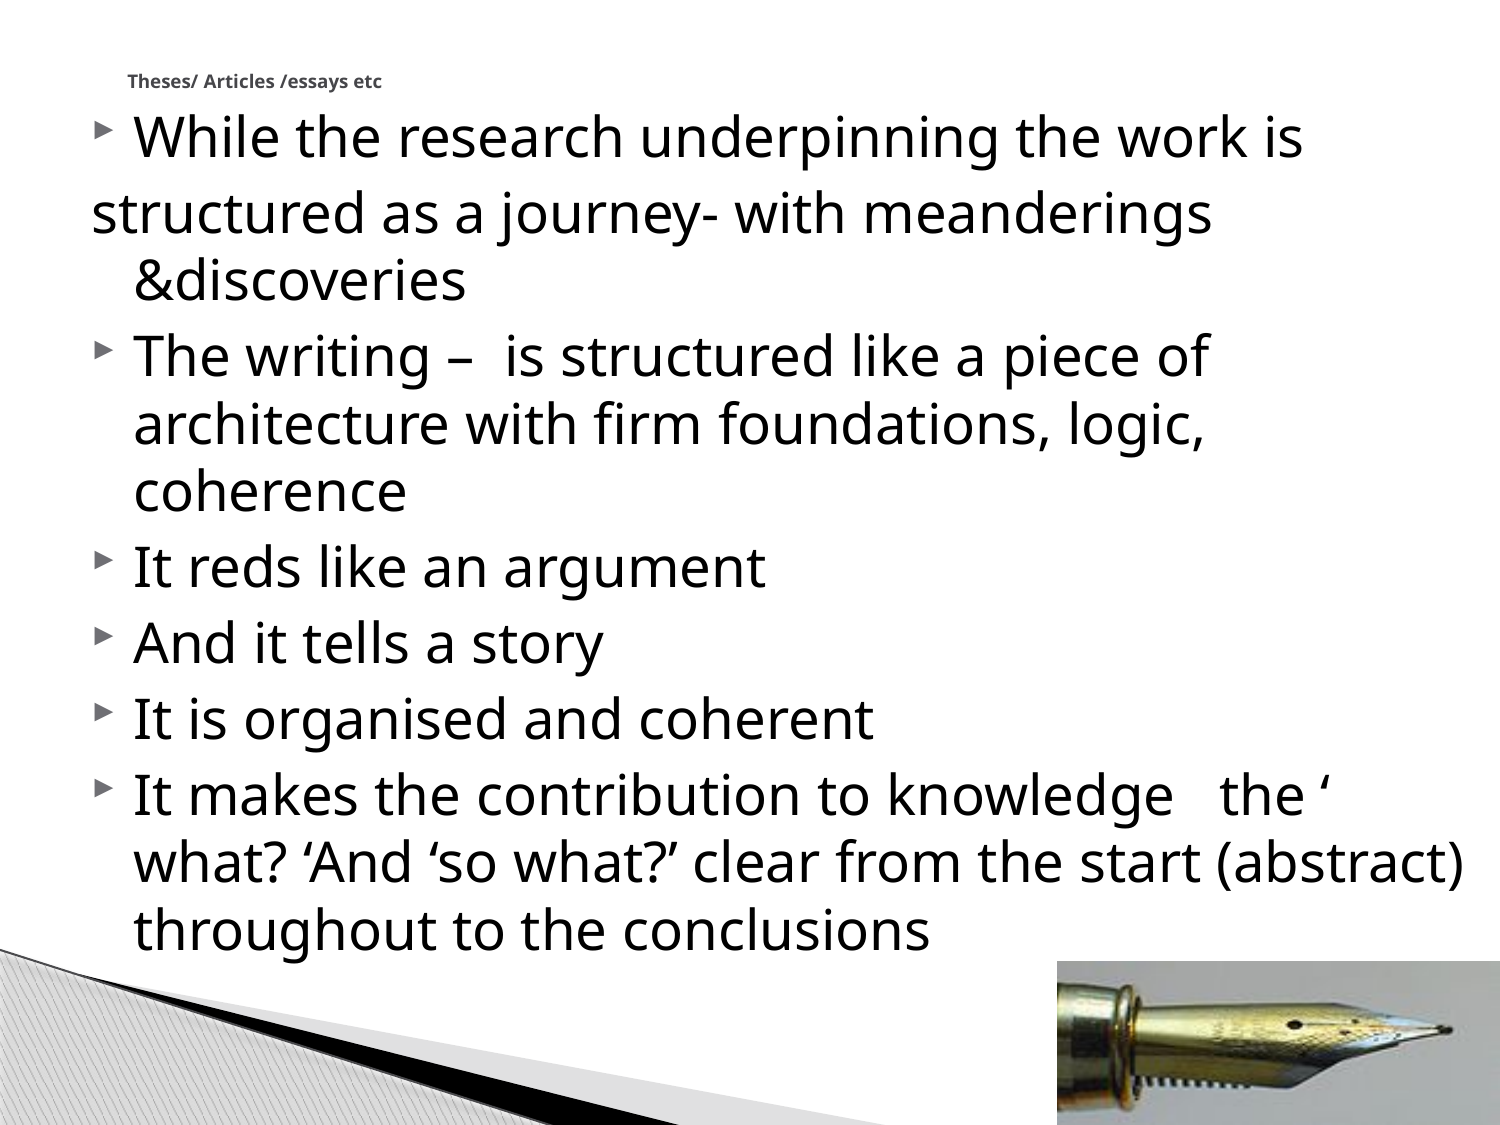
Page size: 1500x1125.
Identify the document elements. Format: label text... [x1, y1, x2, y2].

picture [1056, 960, 1500, 1125]
title Theses/ Articles /essays etc [112, 62, 1388, 100]
list While the research underpinning the work is structured as a journey- with meanderings &discoveries The writing – is structured like a piece of architecture with firm foundations, logic, coherence It reds like an argument And it tells a story It is organised and coherent It makes the contribution to knowledge the ‘ what? ‘And ‘so what?’ clear from the start (abstract) throughout to the conclusions [58, 93, 1500, 1125]
